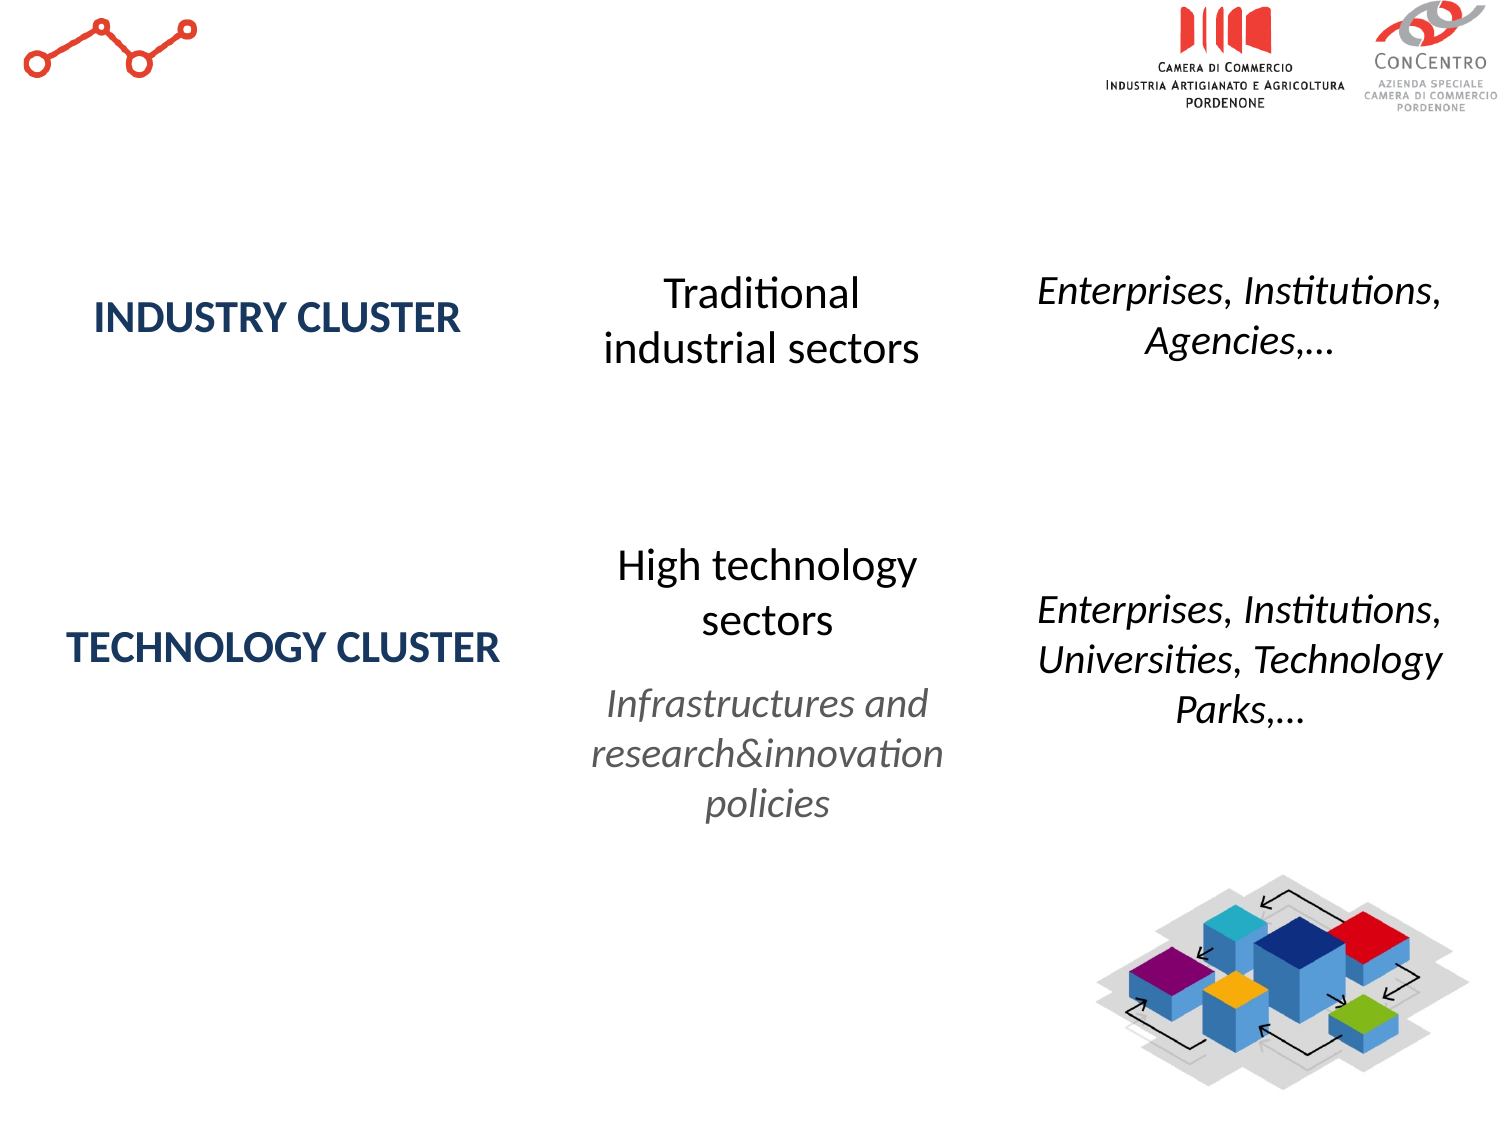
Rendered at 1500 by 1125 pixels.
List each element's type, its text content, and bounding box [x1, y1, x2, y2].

picture [0, 13, 255, 118]
text_box High technology sectors [537, 527, 999, 652]
text_box Infrastructures and research&innovation policies [525, 668, 1010, 834]
picture [1359, 0, 1500, 114]
text_box Enterprises, Institutions, Agencies,… [1009, 255, 1471, 371]
picture [1092, 869, 1475, 1095]
text_box TECHNOLOGY CLUSTER [41, 609, 526, 680]
text_box INDUSTRY CLUSTER [41, 278, 514, 349]
text_box Enterprises, Institutions, Universities, Technology Parks,… [1009, 574, 1471, 740]
picture [1095, 0, 1353, 114]
text_box Traditional industrial sectors [561, 255, 963, 380]
